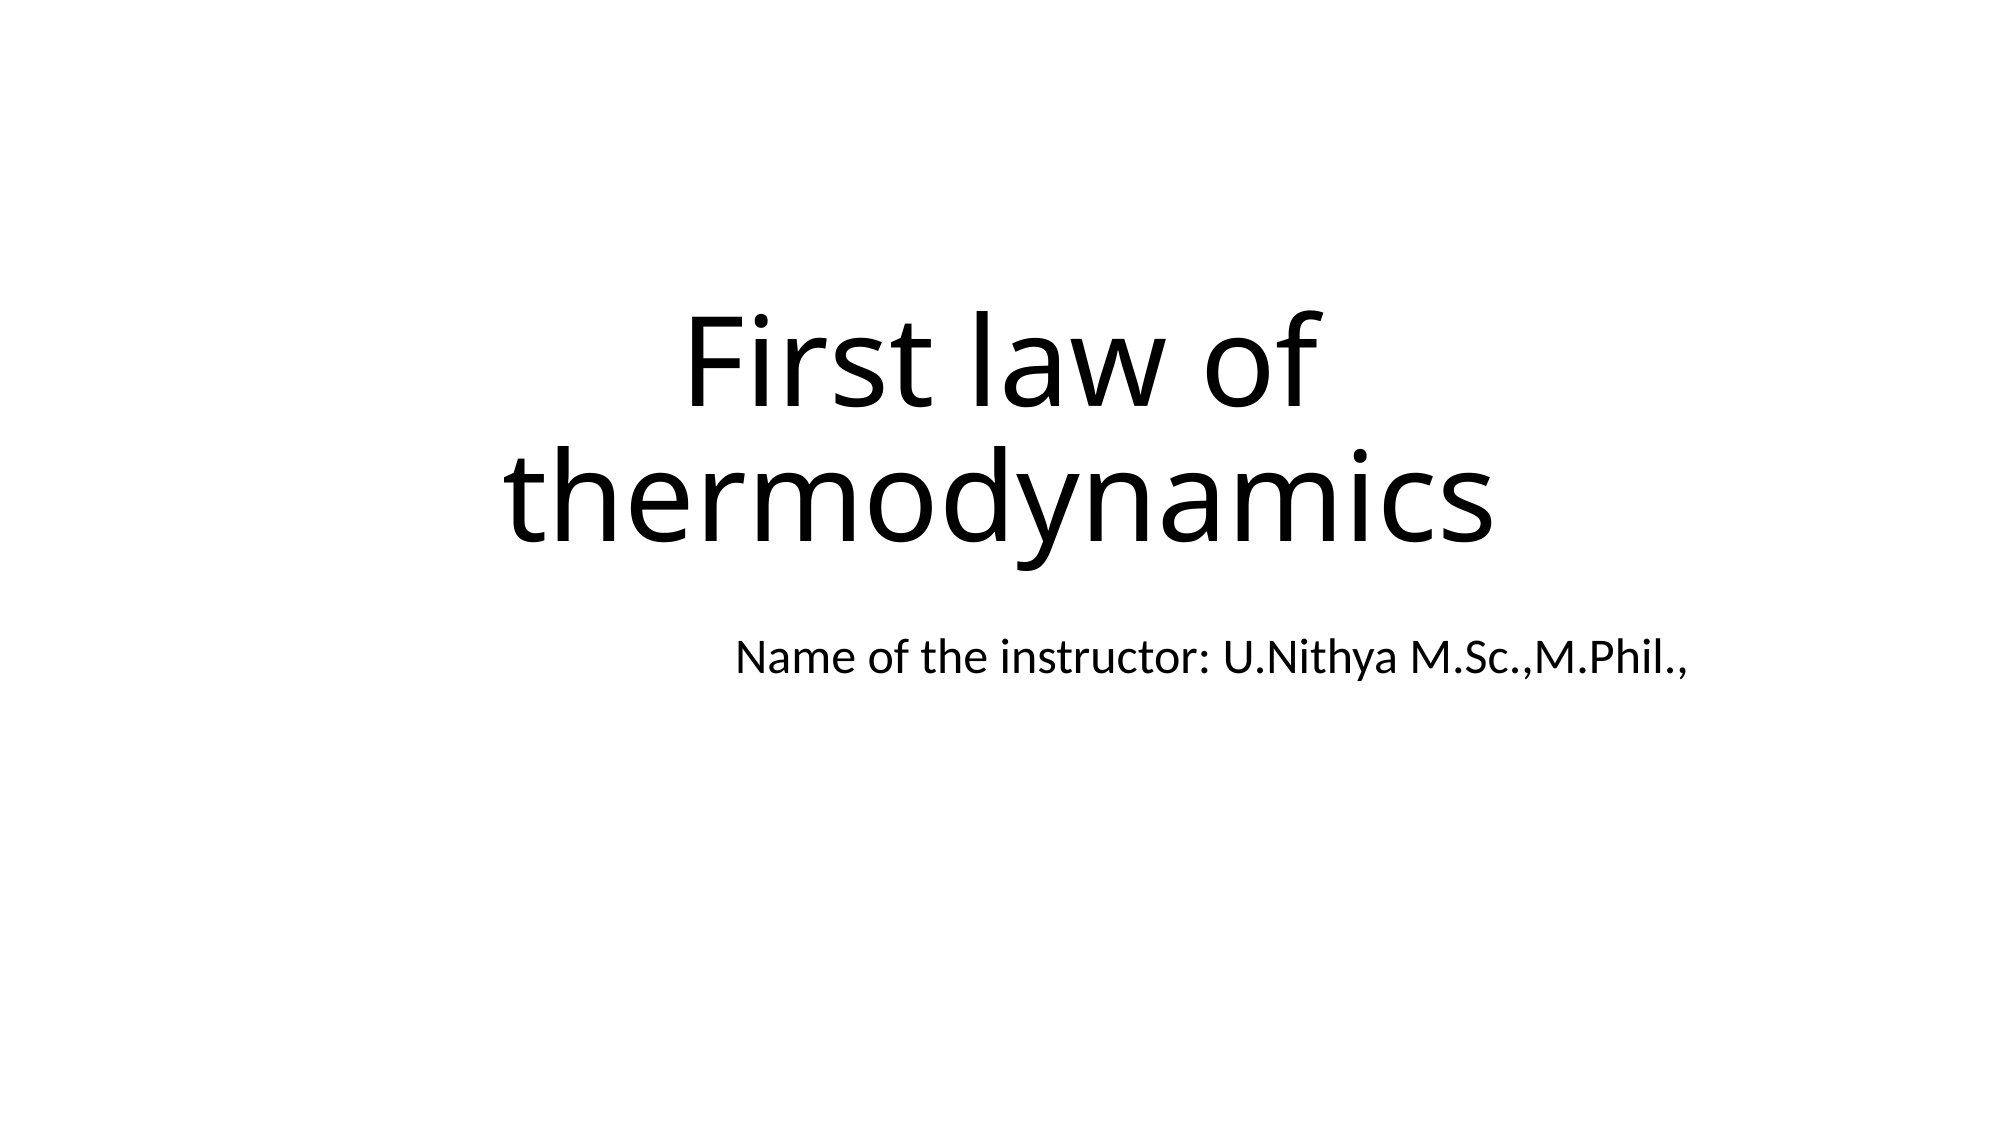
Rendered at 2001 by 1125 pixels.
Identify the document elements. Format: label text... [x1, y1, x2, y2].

subtitle Name of the instructor: U.Nithya M.Sc.,M.Phil., [462, 623, 1963, 895]
title First law of thermodynamics [249, 184, 1750, 576]
